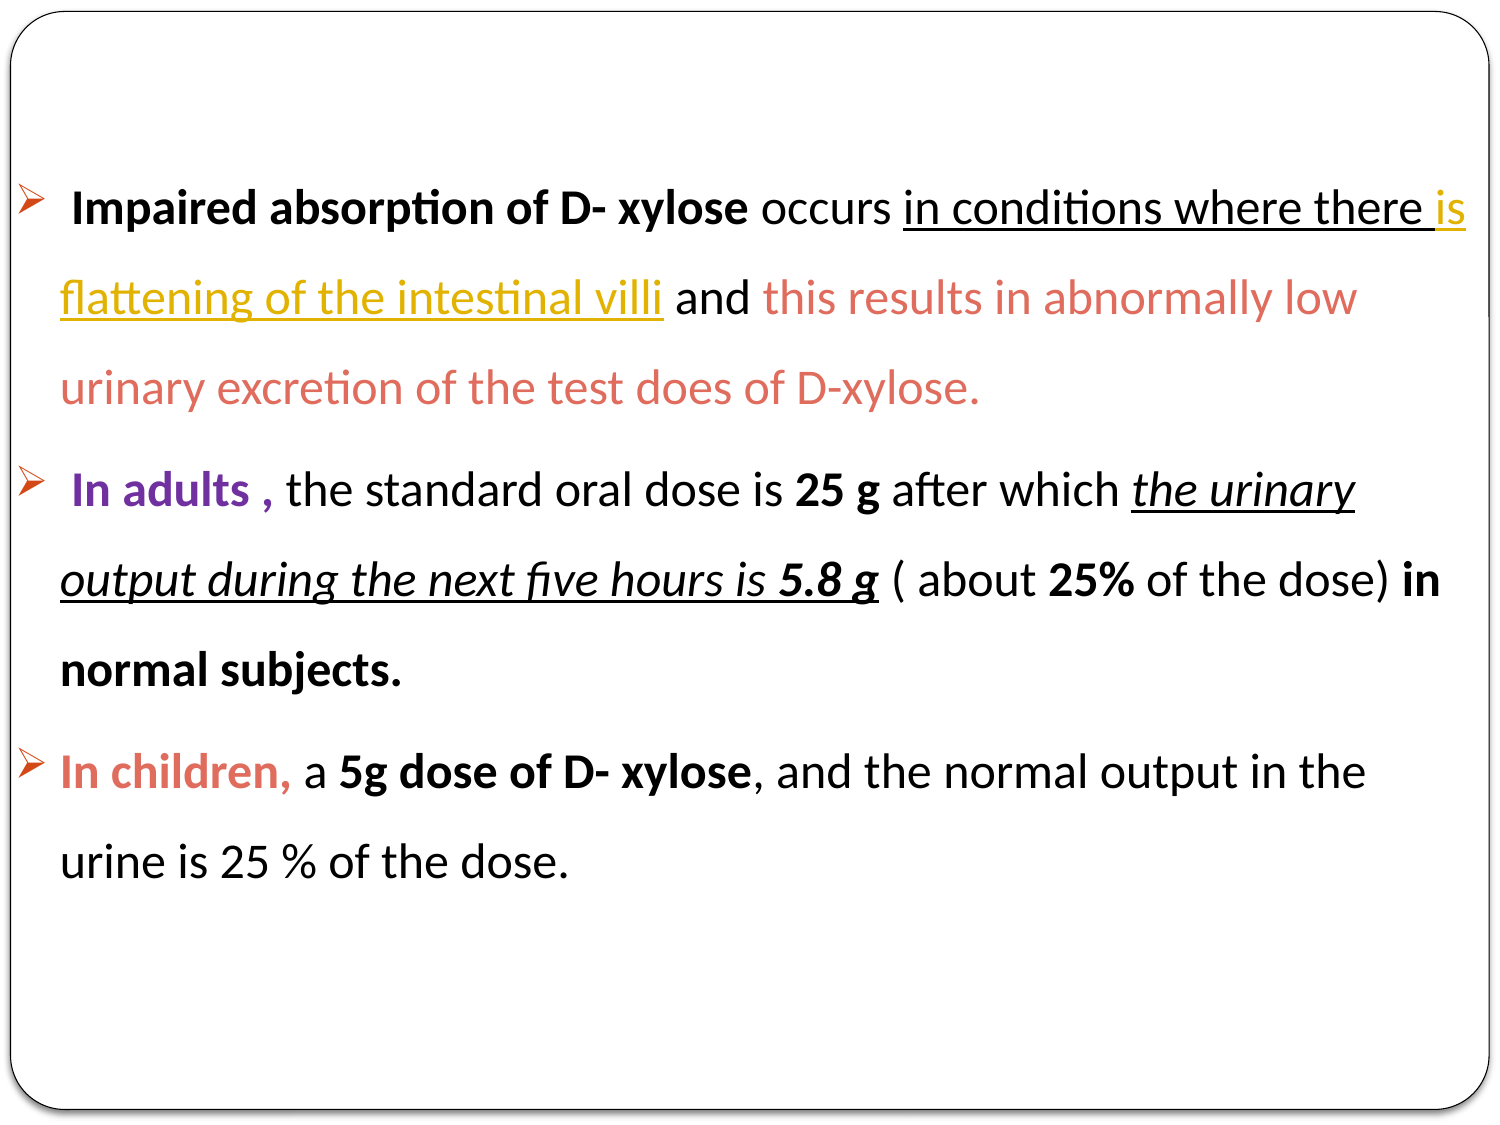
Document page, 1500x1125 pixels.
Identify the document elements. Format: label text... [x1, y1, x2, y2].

list Impaired absorption of D- xylose occurs in conditions where there is flattening of the intestinal villi and this results in abnormally low urinary excretion of the test does of D-xylose. In adults , the standard oral dose is 25 g after which the urinary output during the next five hours is 5.8 g ( about 25% of the dose) in normal subjects. In children, a 5g dose of D- xylose, and the normal output in the urine is 25 % of the dose. [0, 137, 1483, 917]
